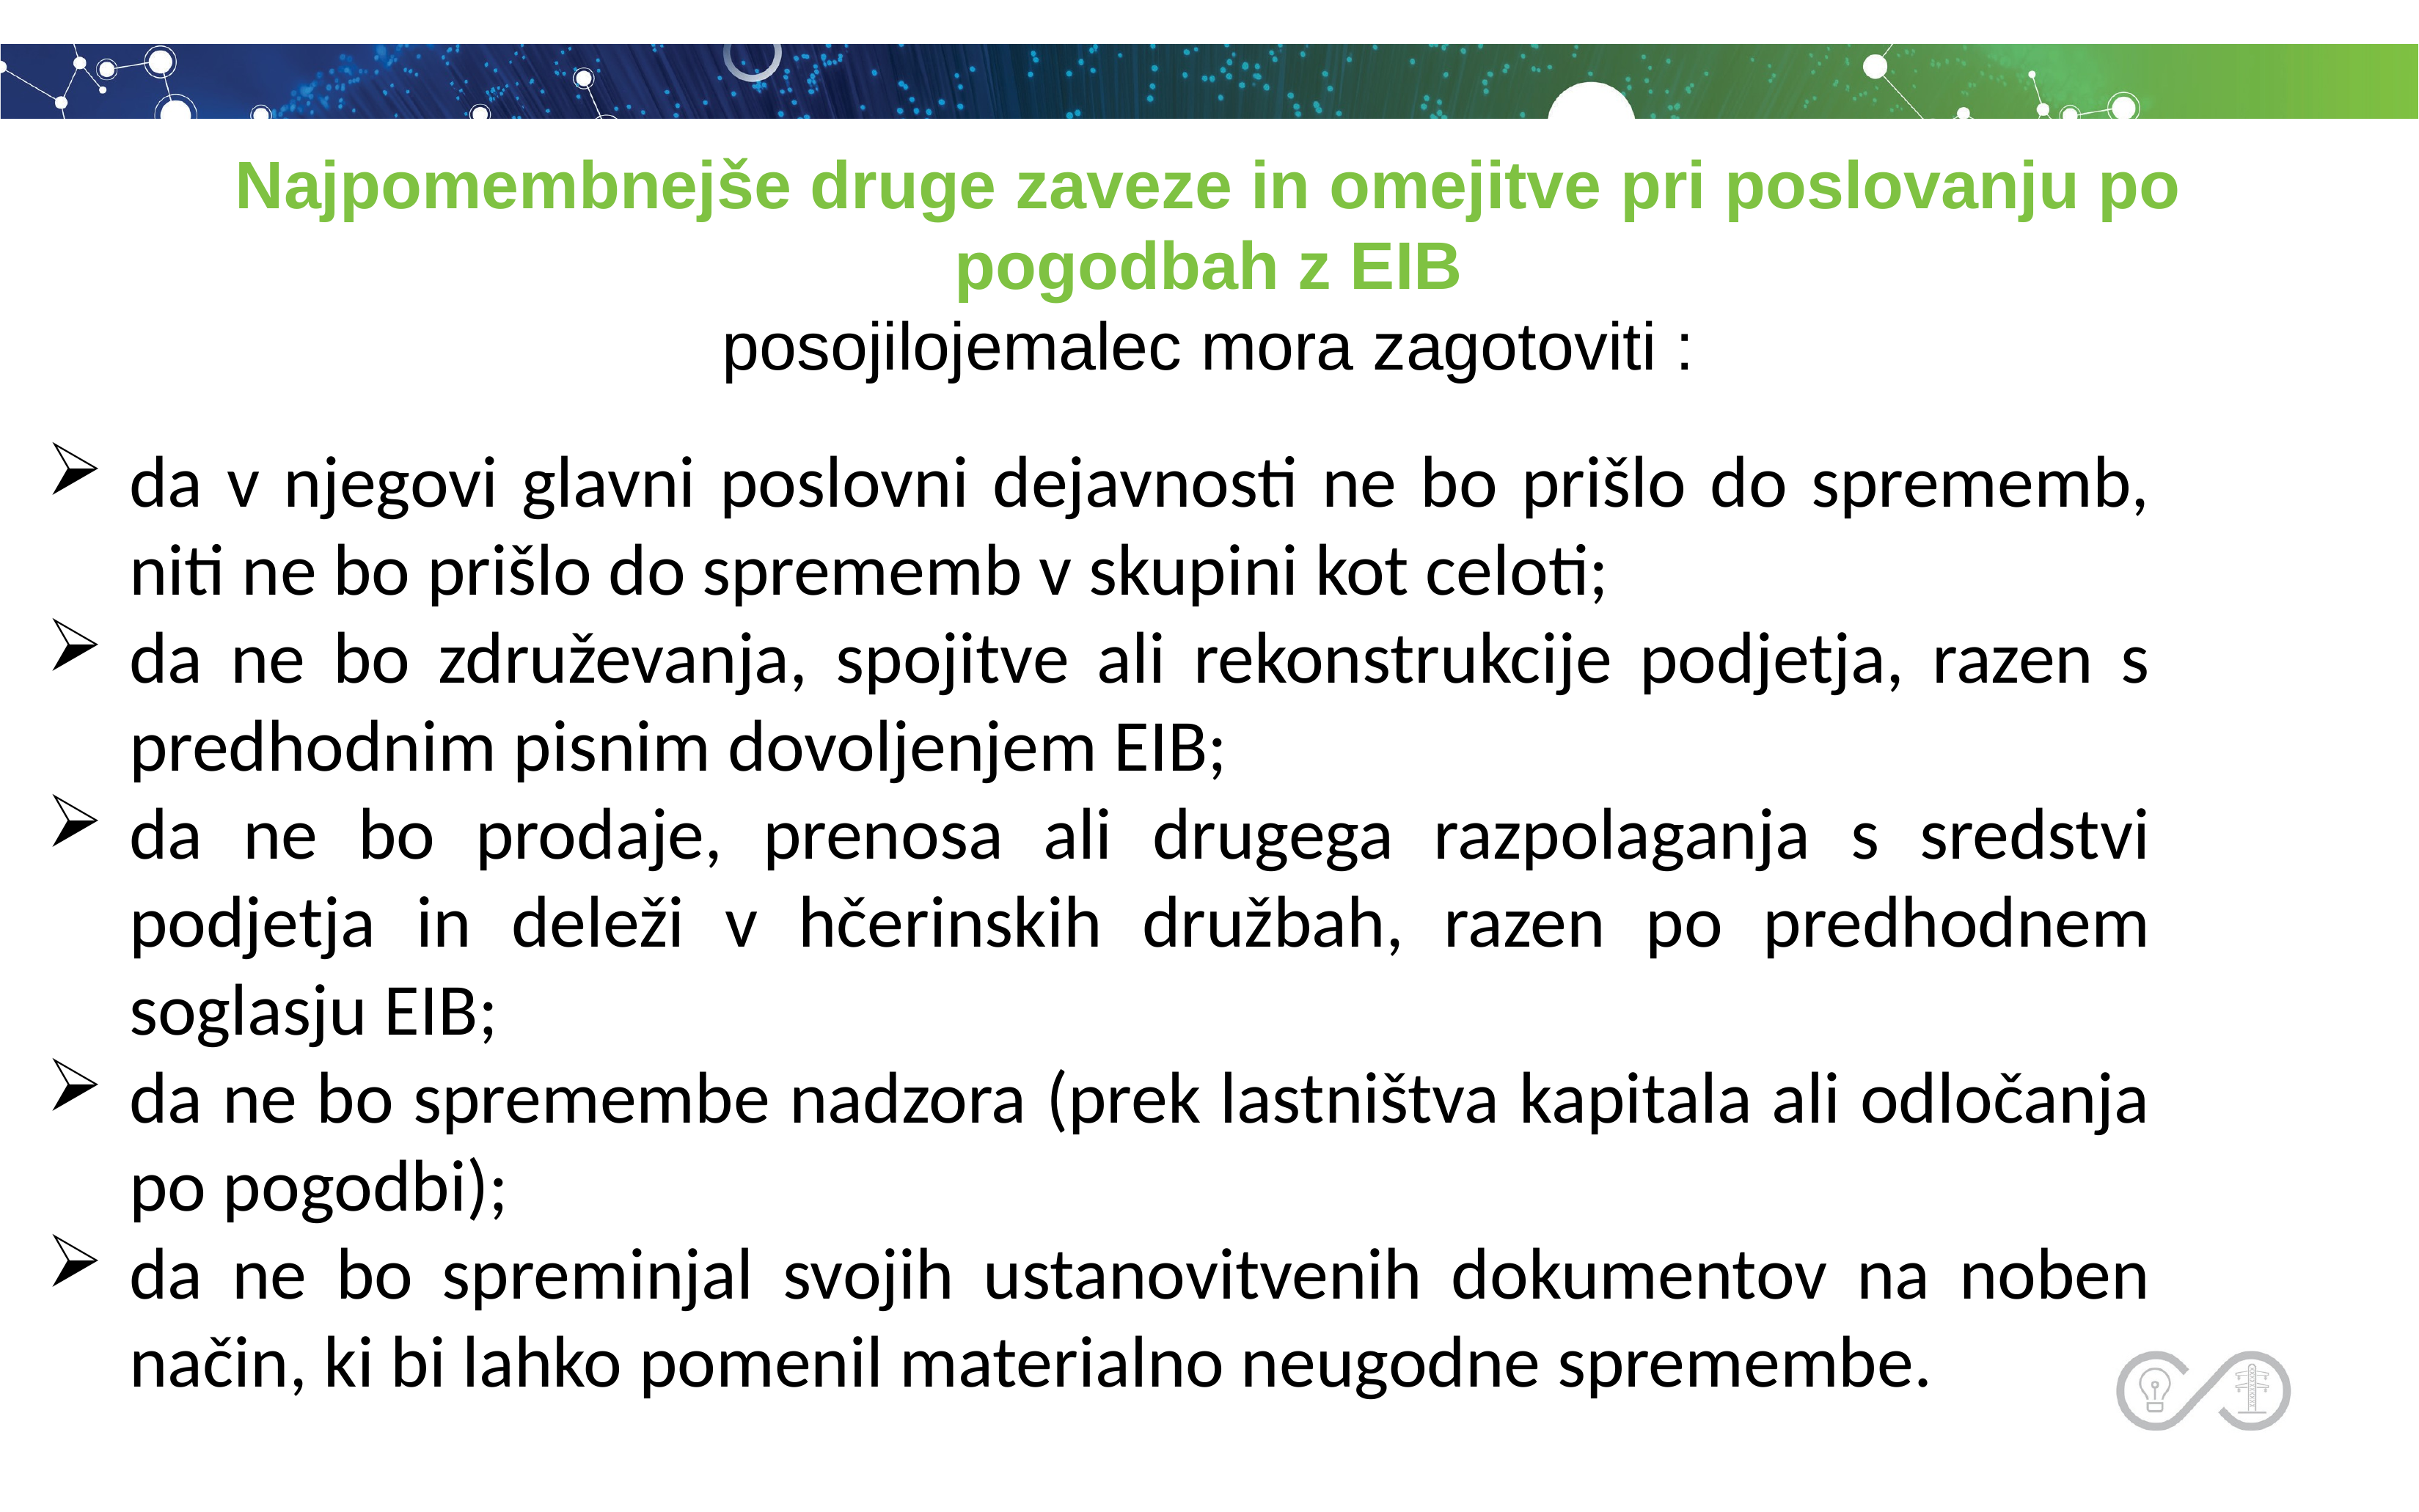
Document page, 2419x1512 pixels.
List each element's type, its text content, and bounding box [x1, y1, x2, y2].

title Najpomembnejše druge zaveze in omejitve pri poslovanju po pogodbah z EIB posojilojemalec mora zagotoviti : [125, 142, 2294, 394]
text_box da v njegovi glavni poslovni dejavnosti ne bo prišlo do sprememb, niti ne bo prišlo do sprememb v skupini kot celoti; da ne bo združevanja, spojitve ali rekonstrukcije podjetja, razen s predhodnim pisnim dovoljenjem EIB; da ne bo prodaje, prenosa ali drugega razpolaganja s sredstvi podjetja in deleži v hčerinskih družbah, razen po predhodnem soglasju EIB; da ne bo spremembe nadzora (prek lastništva kapitala ali odločanja po pogodbi); da ne bo spreminjal svojih ustanovitvenih dokumentov na noben način, ki bi lahko pomenil materialno neugodne spremembe. [35, 428, 2163, 1407]
text_box [0, 44, 2418, 119]
text_box [2107, 1340, 2297, 1434]
